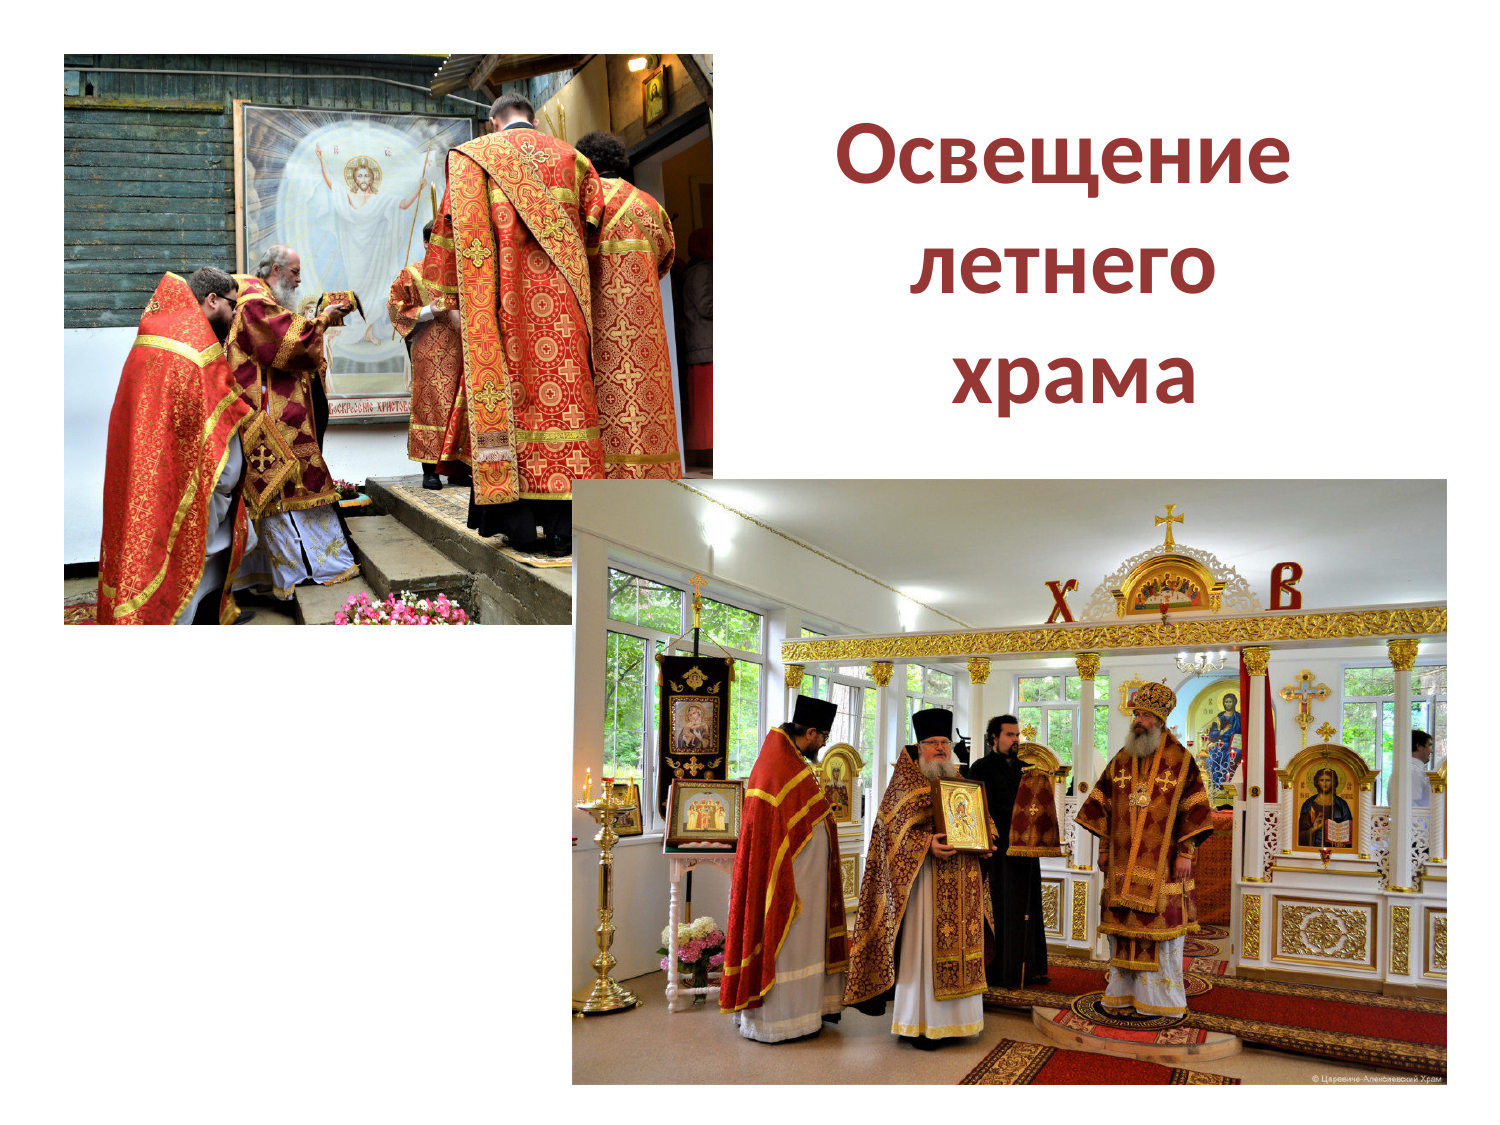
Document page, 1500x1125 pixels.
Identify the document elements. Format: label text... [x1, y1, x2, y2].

title Освещение летнего храма [714, 45, 1436, 468]
picture [64, 54, 1448, 1085]
